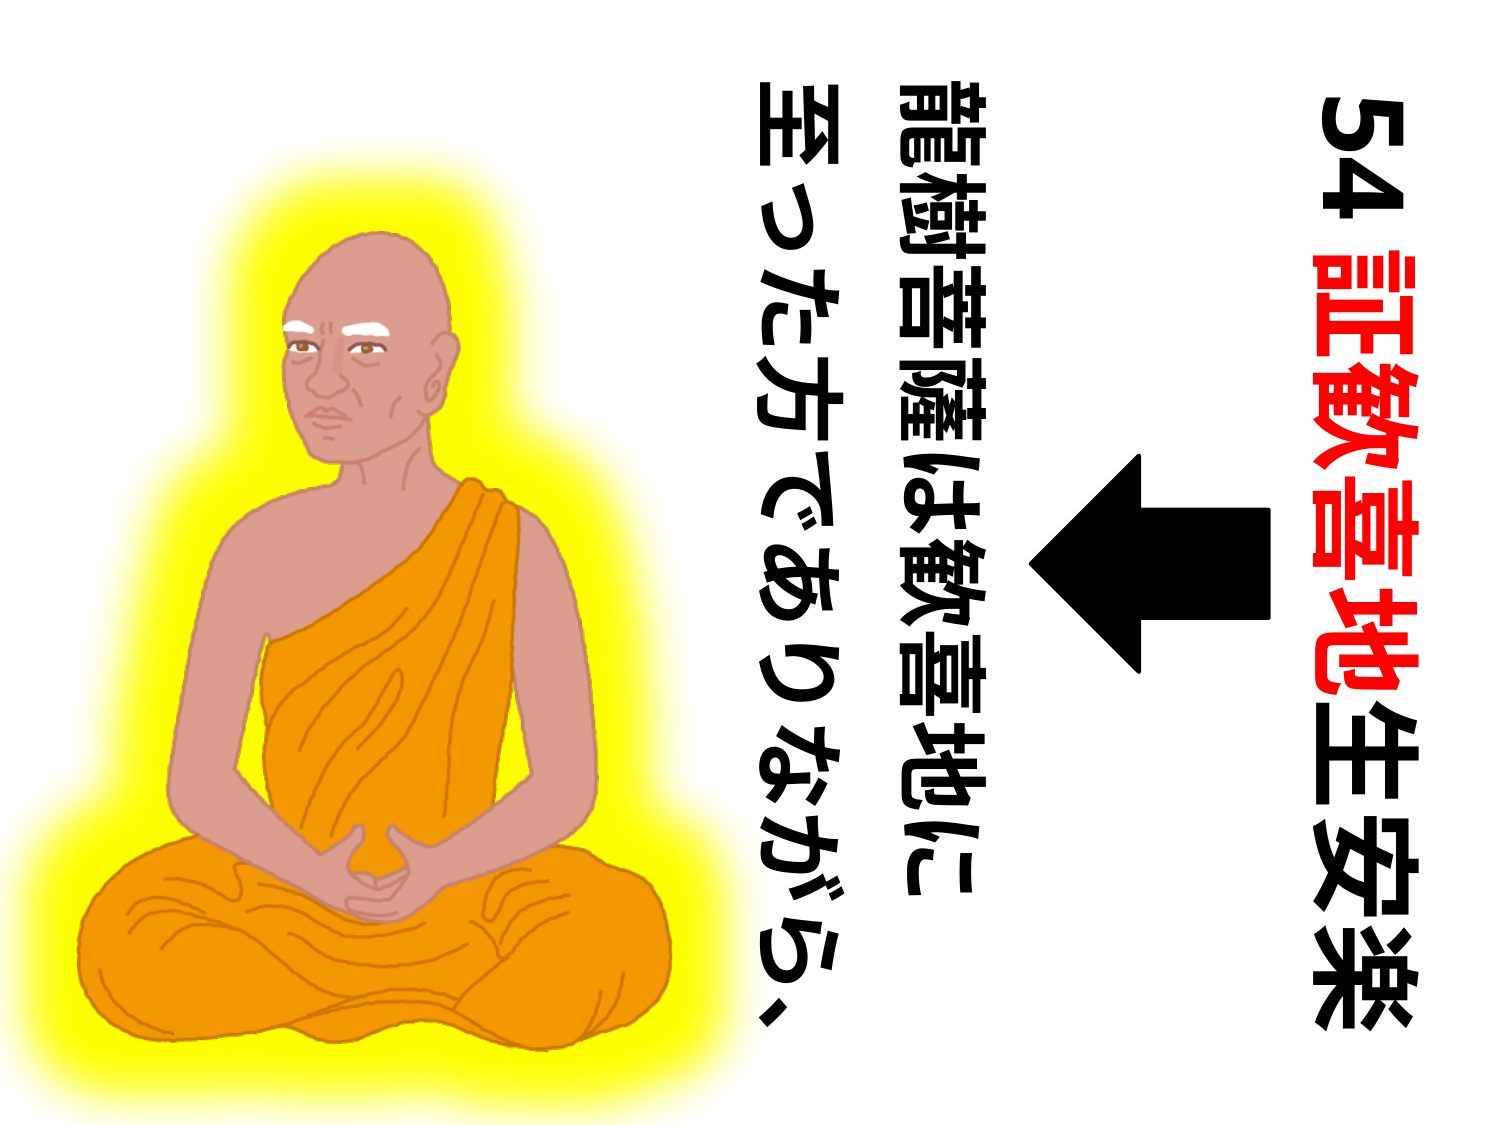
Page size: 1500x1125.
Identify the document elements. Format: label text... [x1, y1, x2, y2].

text_box 南無阿弥陀仏 [6, 173, 736, 1115]
text_box 龍樹菩薩は歓喜地に 至った方でありながら、 [721, 0, 1041, 1095]
text_box 55顕示難行陸路苦 56信楽易行水道楽 [13, 180, 726, 1109]
text_box 子 [20, 187, 721, 1102]
text_box 釈尊が世に出られた 本意をあらわし、 阿弥陀仏の本願は わたしたちのために たてられたことを 明らかにされた [27, 194, 721, 1094]
picture [64, 231, 687, 1059]
text_box 52悉能摧破有無見 53宣説大乗無上法 54証歓喜地生安楽 [24, 190, 721, 1098]
text_box [1041, 453, 1271, 674]
text_box 54証歓喜地生安楽 [966, 0, 1500, 1125]
text_box 依釈段 [32, 199, 719, 1090]
text_box 第１回の復習 [10, 177, 732, 1112]
text_box 等覚 [16, 183, 721, 1105]
